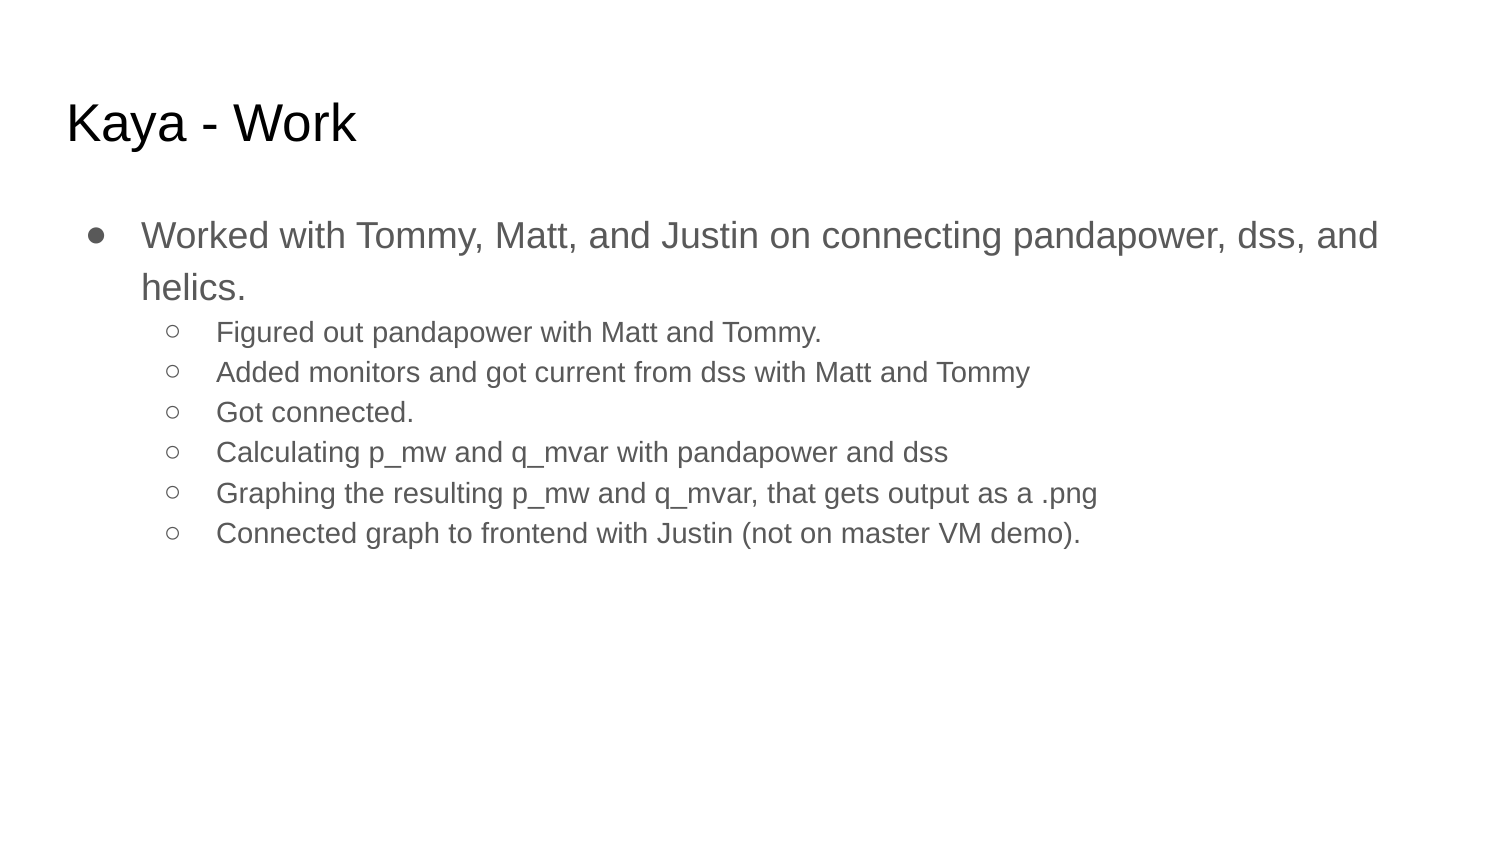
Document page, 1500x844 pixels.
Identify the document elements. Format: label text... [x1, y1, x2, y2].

list Worked with Tommy, Matt, and Justin on connecting pandapower, dss, and helics. Figured out pandapower with Matt and Tommy. Added monitors and got current from dss with Matt and Tommy Got connected. Calculating p_mw and q_mvar with pandapower and dss Graphing the resulting p_mw and q_mvar, that gets output as a .png Connected graph to frontend with Justin (not on master VM demo). [51, 189, 1449, 750]
title Kaya - Work [51, 72, 1449, 167]
